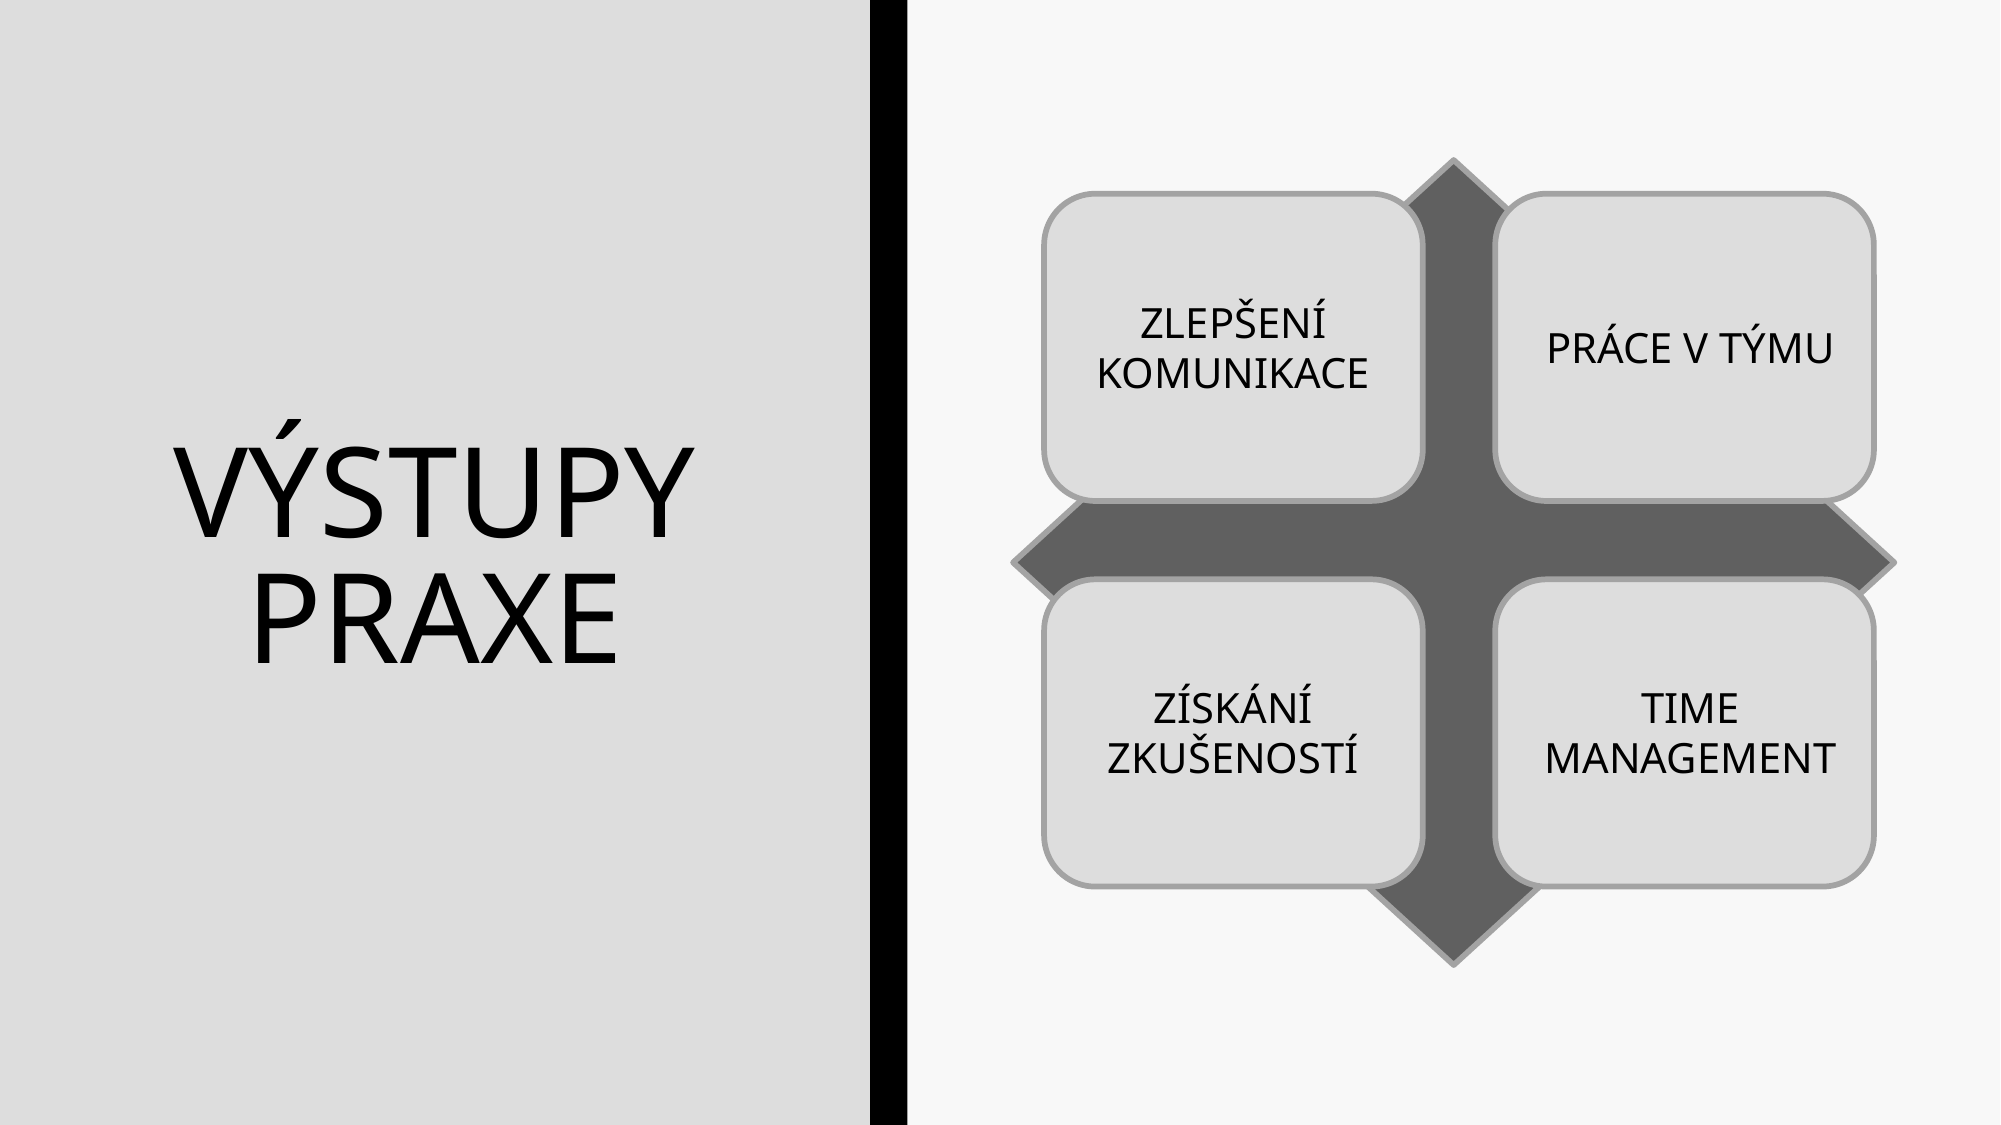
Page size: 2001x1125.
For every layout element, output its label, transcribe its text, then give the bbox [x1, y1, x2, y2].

text_box TIME MANAGEMENT [1525, 674, 1856, 790]
text_box [1492, 576, 1877, 890]
text_box [1041, 576, 1426, 890]
text_box [1041, 190, 1426, 504]
text_box ZÍSKÁNÍ ZKUŠENOSTÍ [1076, 674, 1391, 790]
title VÝSTUPY PRAXE [118, 0, 752, 1125]
text_box PRÁCE V TÝMU [1525, 314, 1856, 380]
text_box [1492, 190, 1877, 504]
text_box ZLEPŠENÍ KOMUNIKACE [1070, 289, 1397, 404]
text_box [1010, 157, 1898, 968]
